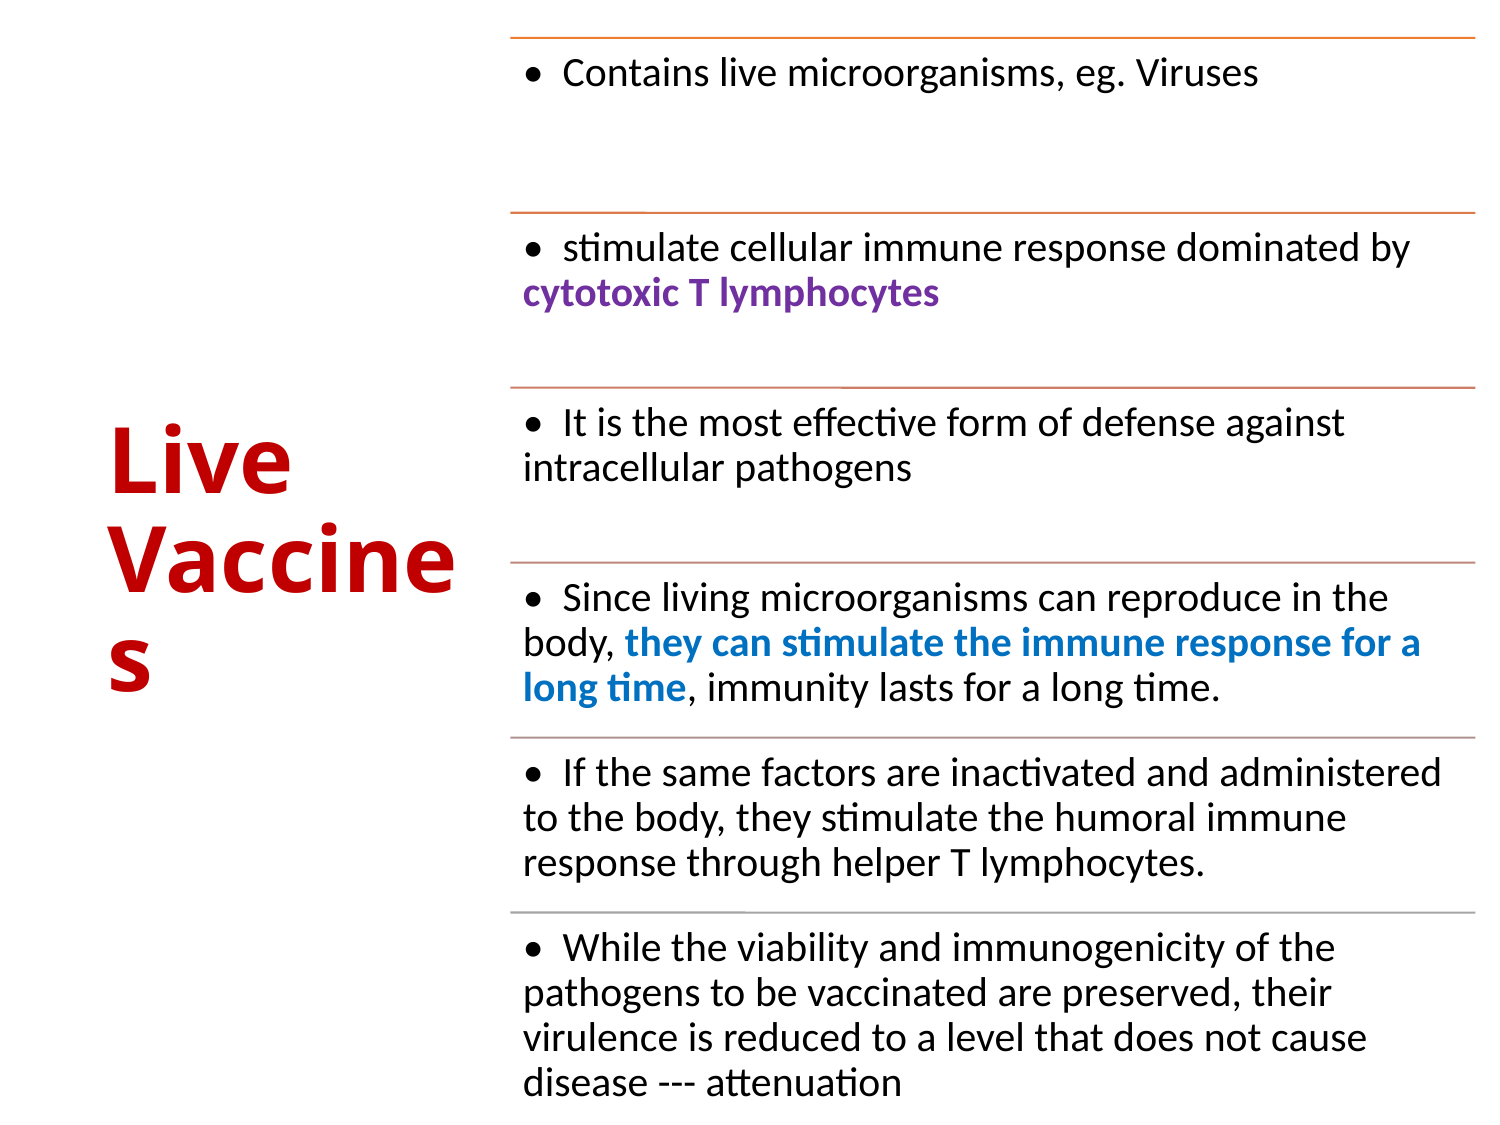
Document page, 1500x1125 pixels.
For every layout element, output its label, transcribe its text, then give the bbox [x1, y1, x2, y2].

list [510, 37, 1476, 1088]
title Live Vaccines [92, 169, 510, 956]
